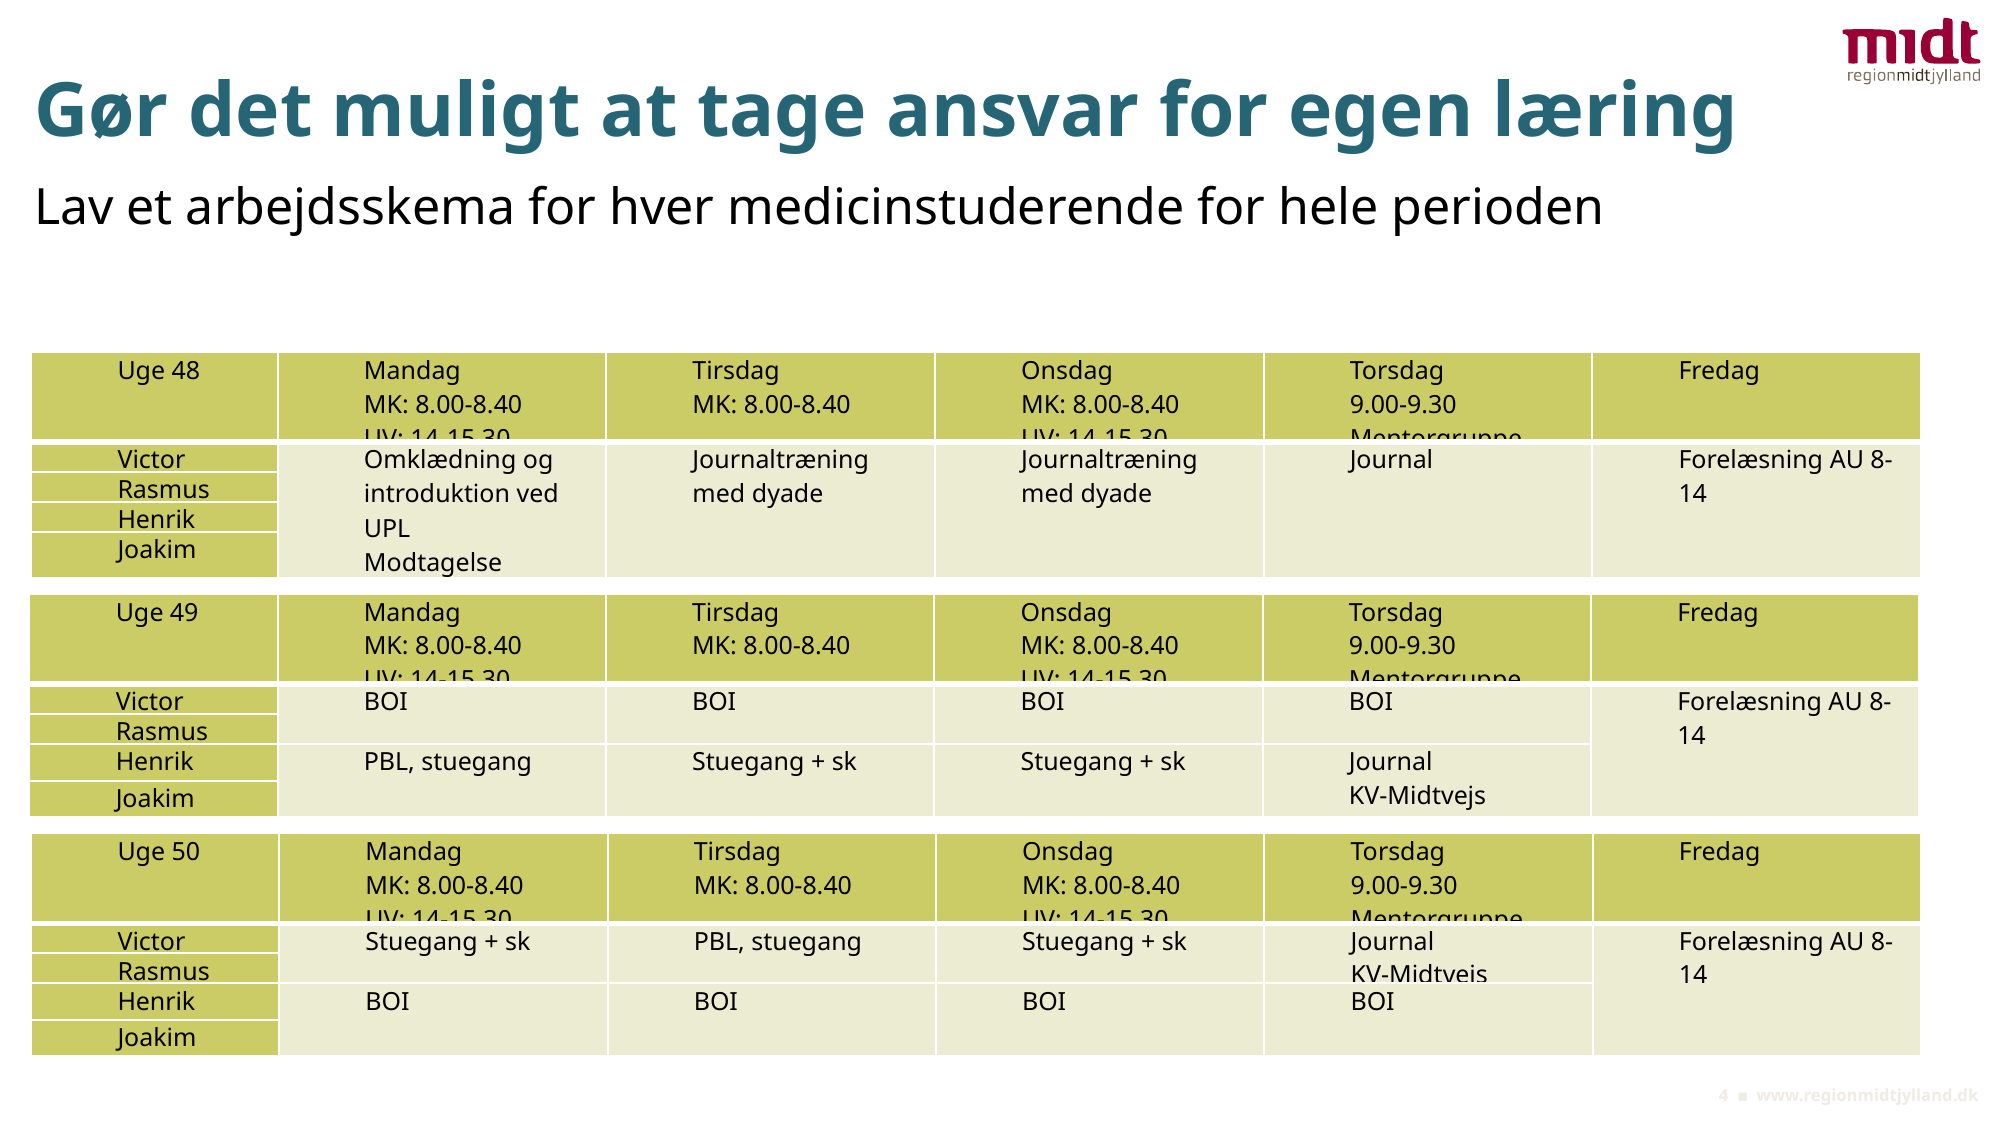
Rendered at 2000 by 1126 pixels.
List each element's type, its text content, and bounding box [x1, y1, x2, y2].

table_cell Journal [1265, 445, 1591, 577]
table_header Mandag MK: 8.00-8.40 UV: 14-15.30 [279, 595, 605, 681]
table_header Fredag [1593, 353, 1920, 439]
table_cell Joakim [32, 533, 277, 577]
table_header Mandag MK: 8.00-8.40 UV: 14-15.30 [280, 834, 607, 921]
table_cell Journaltræning med dyade [936, 445, 1263, 577]
table_cell Joakim [30, 782, 277, 816]
table_cell BOI [279, 687, 605, 743]
table_header Uge 50 [32, 834, 278, 921]
table_cell Journal KV-Midtvejs [1265, 926, 1592, 982]
table_cell Henrik [32, 984, 278, 1019]
table_cell BOI [607, 687, 933, 743]
table_cell BOI [609, 984, 935, 1055]
table_header Torsdag 9.00-9.30 Mentorgruppe [1265, 353, 1591, 439]
table_header Tirsdag MK: 8.00-8.40 [607, 353, 934, 439]
table_cell Victor [32, 445, 277, 471]
table_cell Forelæsning AU 8-14 [1593, 445, 1920, 577]
table_cell BOI [1265, 984, 1592, 1055]
table_cell Stuegang + sk [280, 926, 607, 982]
table_header Torsdag 9.00-9.30 Mentorgruppe [1264, 595, 1590, 681]
table_cell Stuegang + sk [607, 745, 933, 816]
table_header Onsdag MK: 8.00-8.40 UV: 14-15.30 [935, 595, 1262, 681]
table_cell BOI [1264, 687, 1590, 743]
table_cell BOI [937, 984, 1263, 1055]
table_header Torsdag 9.00-9.30 Mentorgruppe [1265, 834, 1592, 921]
table_cell Rasmus [30, 715, 277, 743]
table_header Mandag MK: 8.00-8.40 UV: 14-15.30 [279, 353, 605, 439]
table_header Onsdag MK: 8.00-8.40 UV: 14-15.30 [937, 834, 1263, 921]
table_cell Rasmus [32, 954, 278, 982]
text_box Lav et arbejdsskema for hver medicinstuderende for hele perioden [19, 167, 1933, 243]
table_cell PBL, stuegang [279, 745, 605, 816]
table_cell Stuegang + sk [937, 926, 1263, 982]
table_header Uge 49 [30, 595, 277, 681]
table_cell Stuegang + sk [935, 745, 1262, 816]
table_cell Victor [30, 687, 277, 713]
text_box Gør det muligt at tage ansvar for egen læring [19, 71, 1981, 155]
table_cell Henrik [30, 745, 277, 780]
table_header Tirsdag MK: 8.00-8.40 [607, 595, 933, 681]
table_header Fredag [1594, 834, 1920, 921]
table_header Onsdag MK: 8.00-8.40 UV: 14-15.30 [936, 353, 1263, 439]
table_header Uge 48 [32, 353, 277, 439]
table_cell Journaltræning med dyade [607, 445, 934, 577]
table_cell Journal KV-Midtvejs [1264, 745, 1590, 816]
table_cell Rasmus [32, 473, 277, 501]
table_cell Forelæsning AU 8-14 [1592, 687, 1918, 816]
table_cell PBL, stuegang [609, 926, 935, 982]
table_cell Omklædning og introduktion ved UPL Modtagelse [279, 445, 605, 577]
table_header Tirsdag MK: 8.00-8.40 [609, 834, 935, 921]
table_cell Joakim [32, 1021, 278, 1055]
table_cell BOI [280, 984, 607, 1055]
table_cell Forelæsning AU 8-14 [1594, 926, 1920, 1055]
table_cell Victor [32, 926, 278, 952]
table_cell Henrik [32, 503, 277, 531]
table_header Fredag [1592, 595, 1918, 681]
table_cell BOI [935, 687, 1262, 743]
